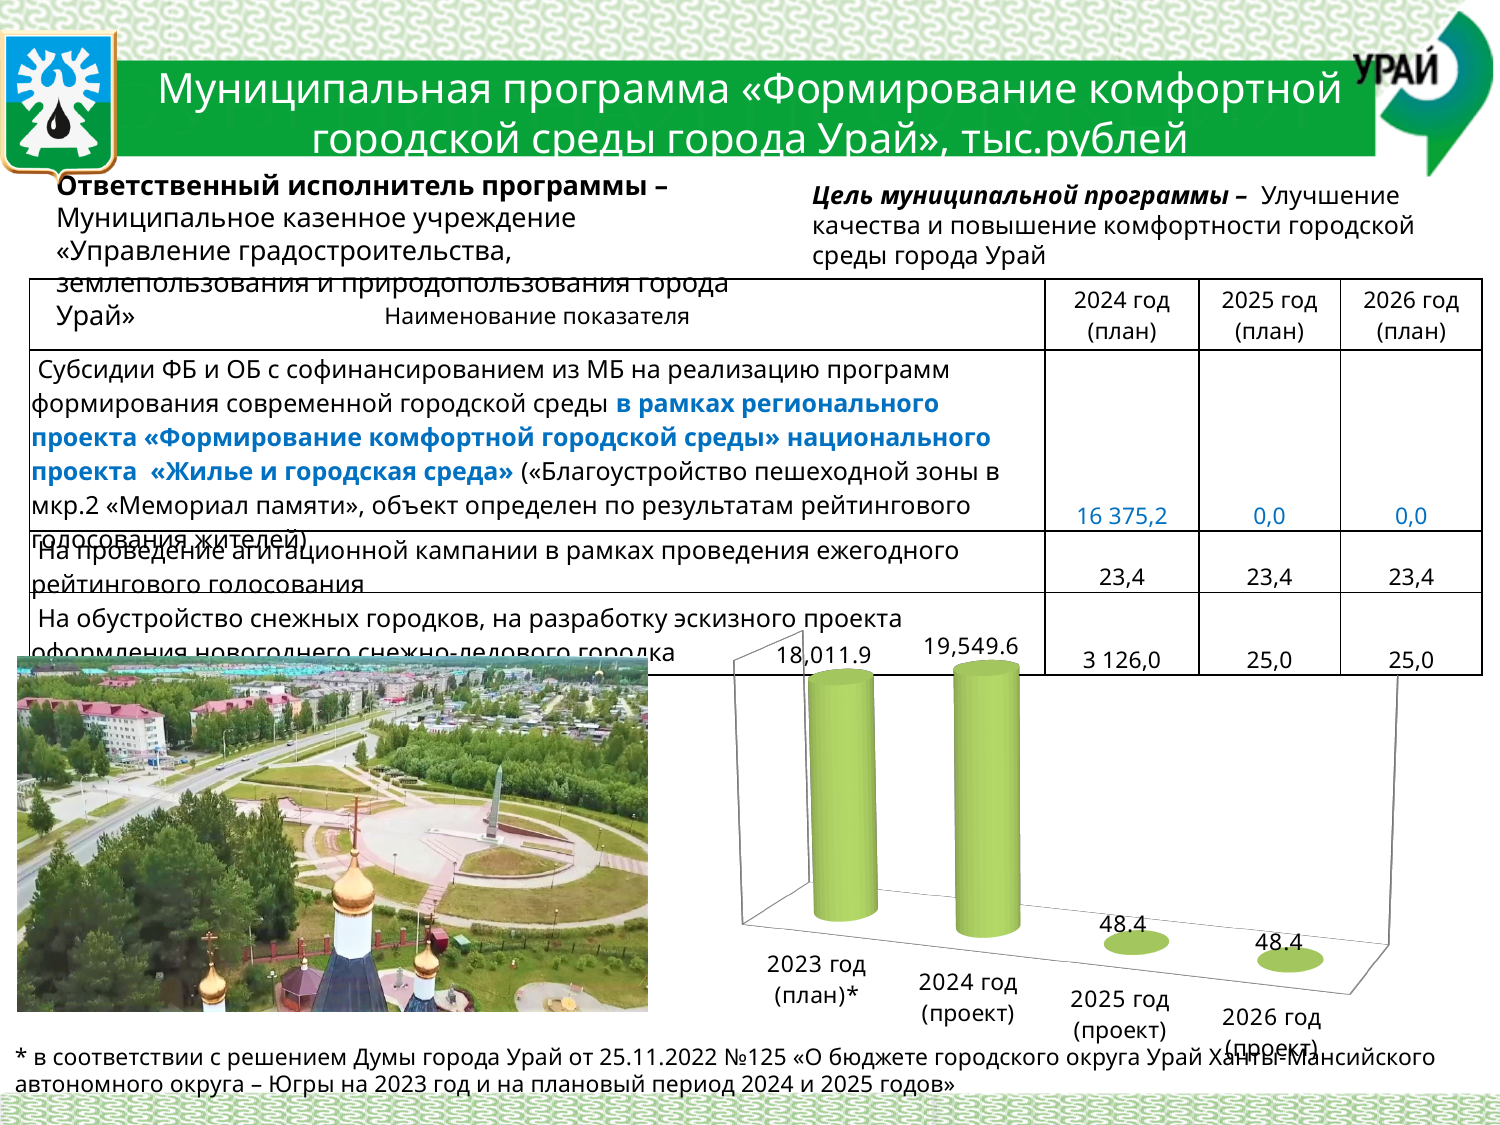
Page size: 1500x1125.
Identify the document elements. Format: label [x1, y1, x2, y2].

picture [0, 1081, 1500, 1125]
picture [17, 656, 648, 1012]
table_cell [1200, 532, 1340, 592]
table_header [1046, 280, 1198, 349]
picture [0, 0, 1500, 185]
table_cell [1200, 593, 1340, 621]
table_header [1341, 280, 1481, 349]
table_cell [1200, 351, 1340, 530]
table_cell [1046, 593, 1198, 621]
table_header [30, 280, 1044, 349]
table_cell [1046, 351, 1198, 530]
table_cell [1046, 532, 1198, 592]
table_cell [1341, 593, 1481, 674]
text_box [797, 172, 1483, 278]
text_box [0, 1034, 1483, 1081]
table_cell [30, 593, 1044, 674]
chart [690, 621, 1442, 1072]
table_cell [1341, 351, 1481, 530]
text_box [41, 166, 1346, 278]
table_cell [30, 351, 1044, 530]
table_cell [30, 532, 1044, 592]
table_header [1200, 280, 1340, 349]
table_cell [1341, 532, 1481, 592]
